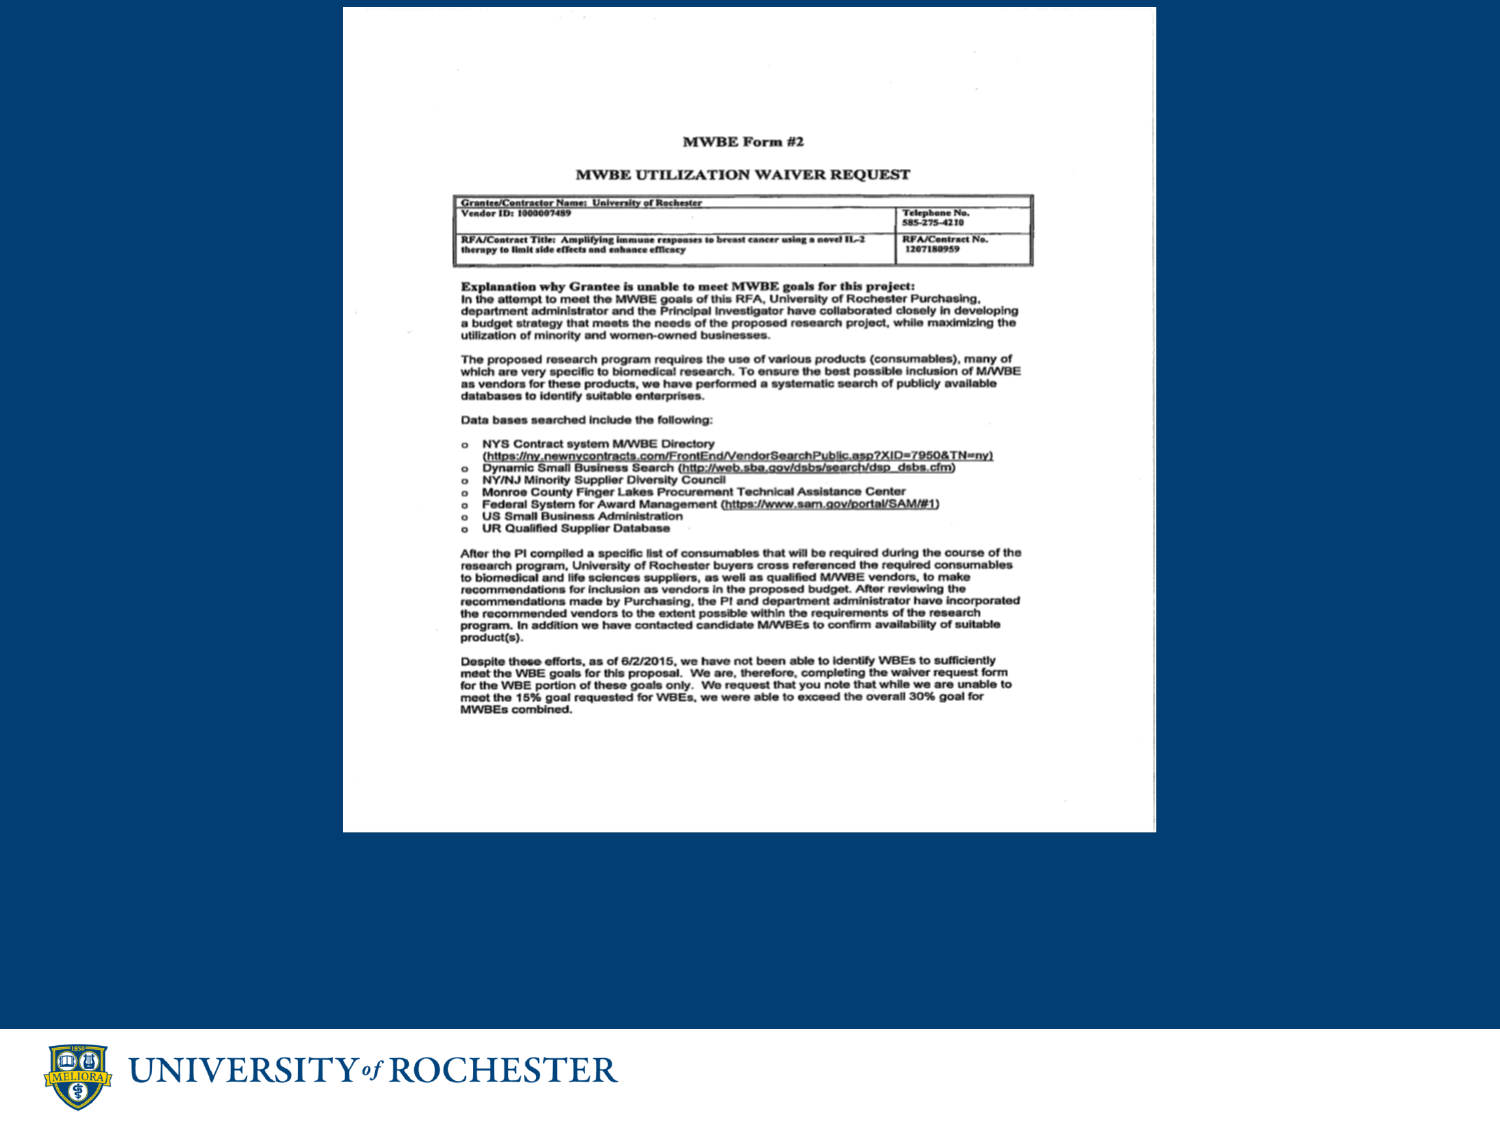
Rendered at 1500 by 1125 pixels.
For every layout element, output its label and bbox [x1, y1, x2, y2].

picture [0, 1029, 1500, 1125]
picture [343, 7, 1157, 833]
